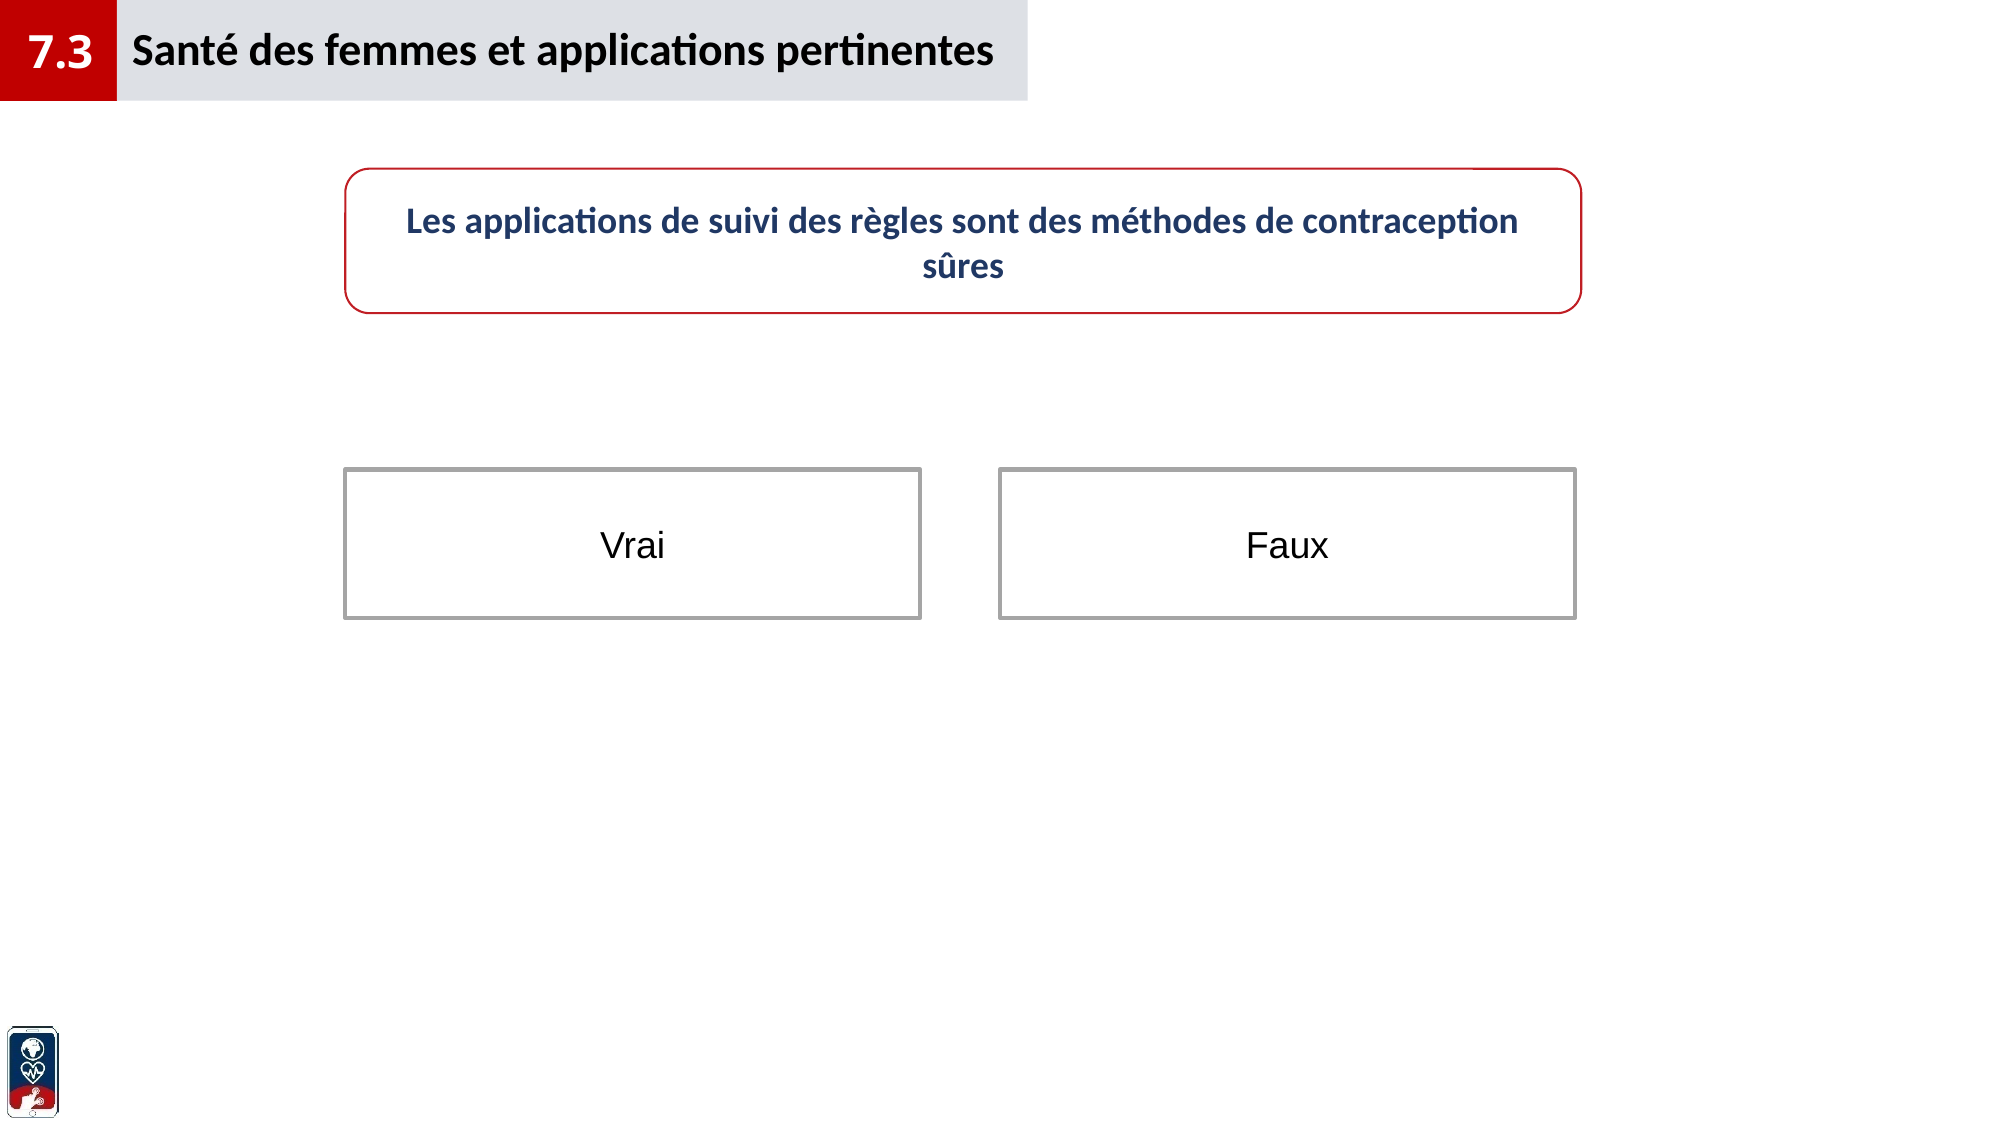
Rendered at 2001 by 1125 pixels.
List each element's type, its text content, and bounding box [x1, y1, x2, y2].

text_box [0, 0, 116, 101]
text_box 7.3 [13, 14, 117, 86]
text_box Santé des femmes et applications pertinentes [116, 0, 1028, 101]
text_box Vrai [343, 467, 922, 620]
text_box Faux [998, 467, 1577, 620]
picture [7, 1026, 59, 1118]
text_box Les applications de suivi des règles sont des méthodes de contraception sûres [345, 168, 1582, 314]
